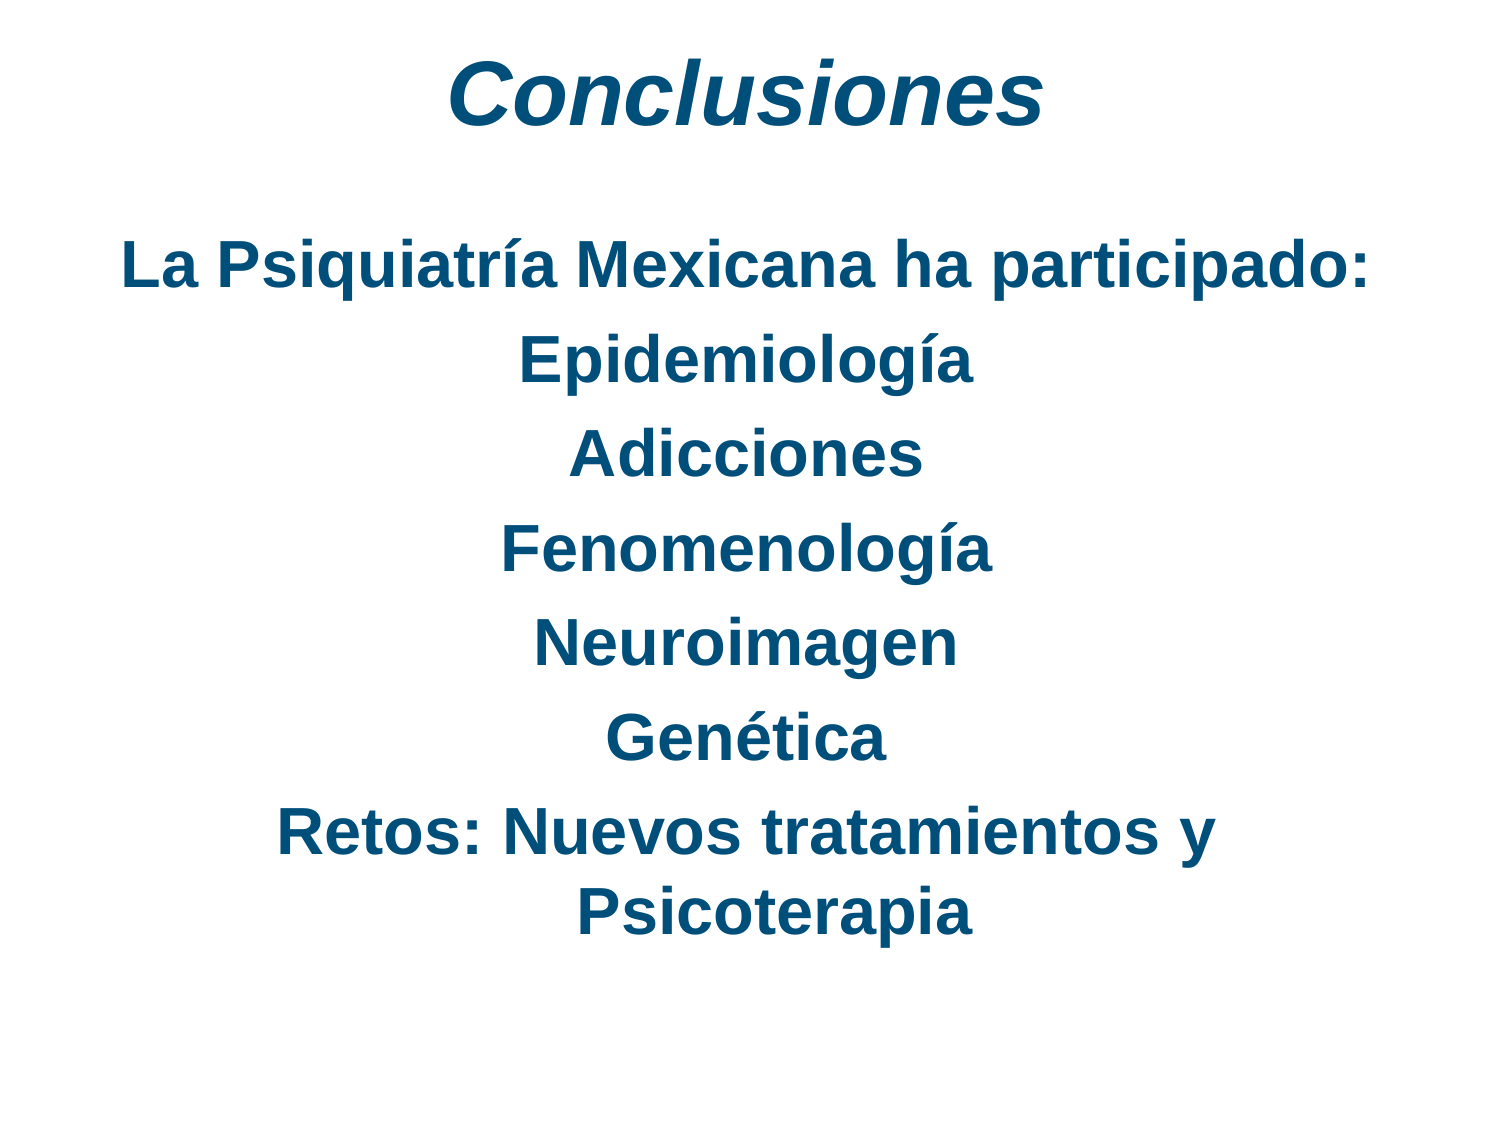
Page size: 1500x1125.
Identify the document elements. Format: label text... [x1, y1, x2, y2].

list La Psiquiatría Mexicana ha participado: Epidemiología Adicciones Fenomenología Neuroimagen Genética Retos: Nuevos tratamientos y Psicoterapia [74, 212, 1426, 1001]
title Conclusiones [74, 24, 1426, 212]
